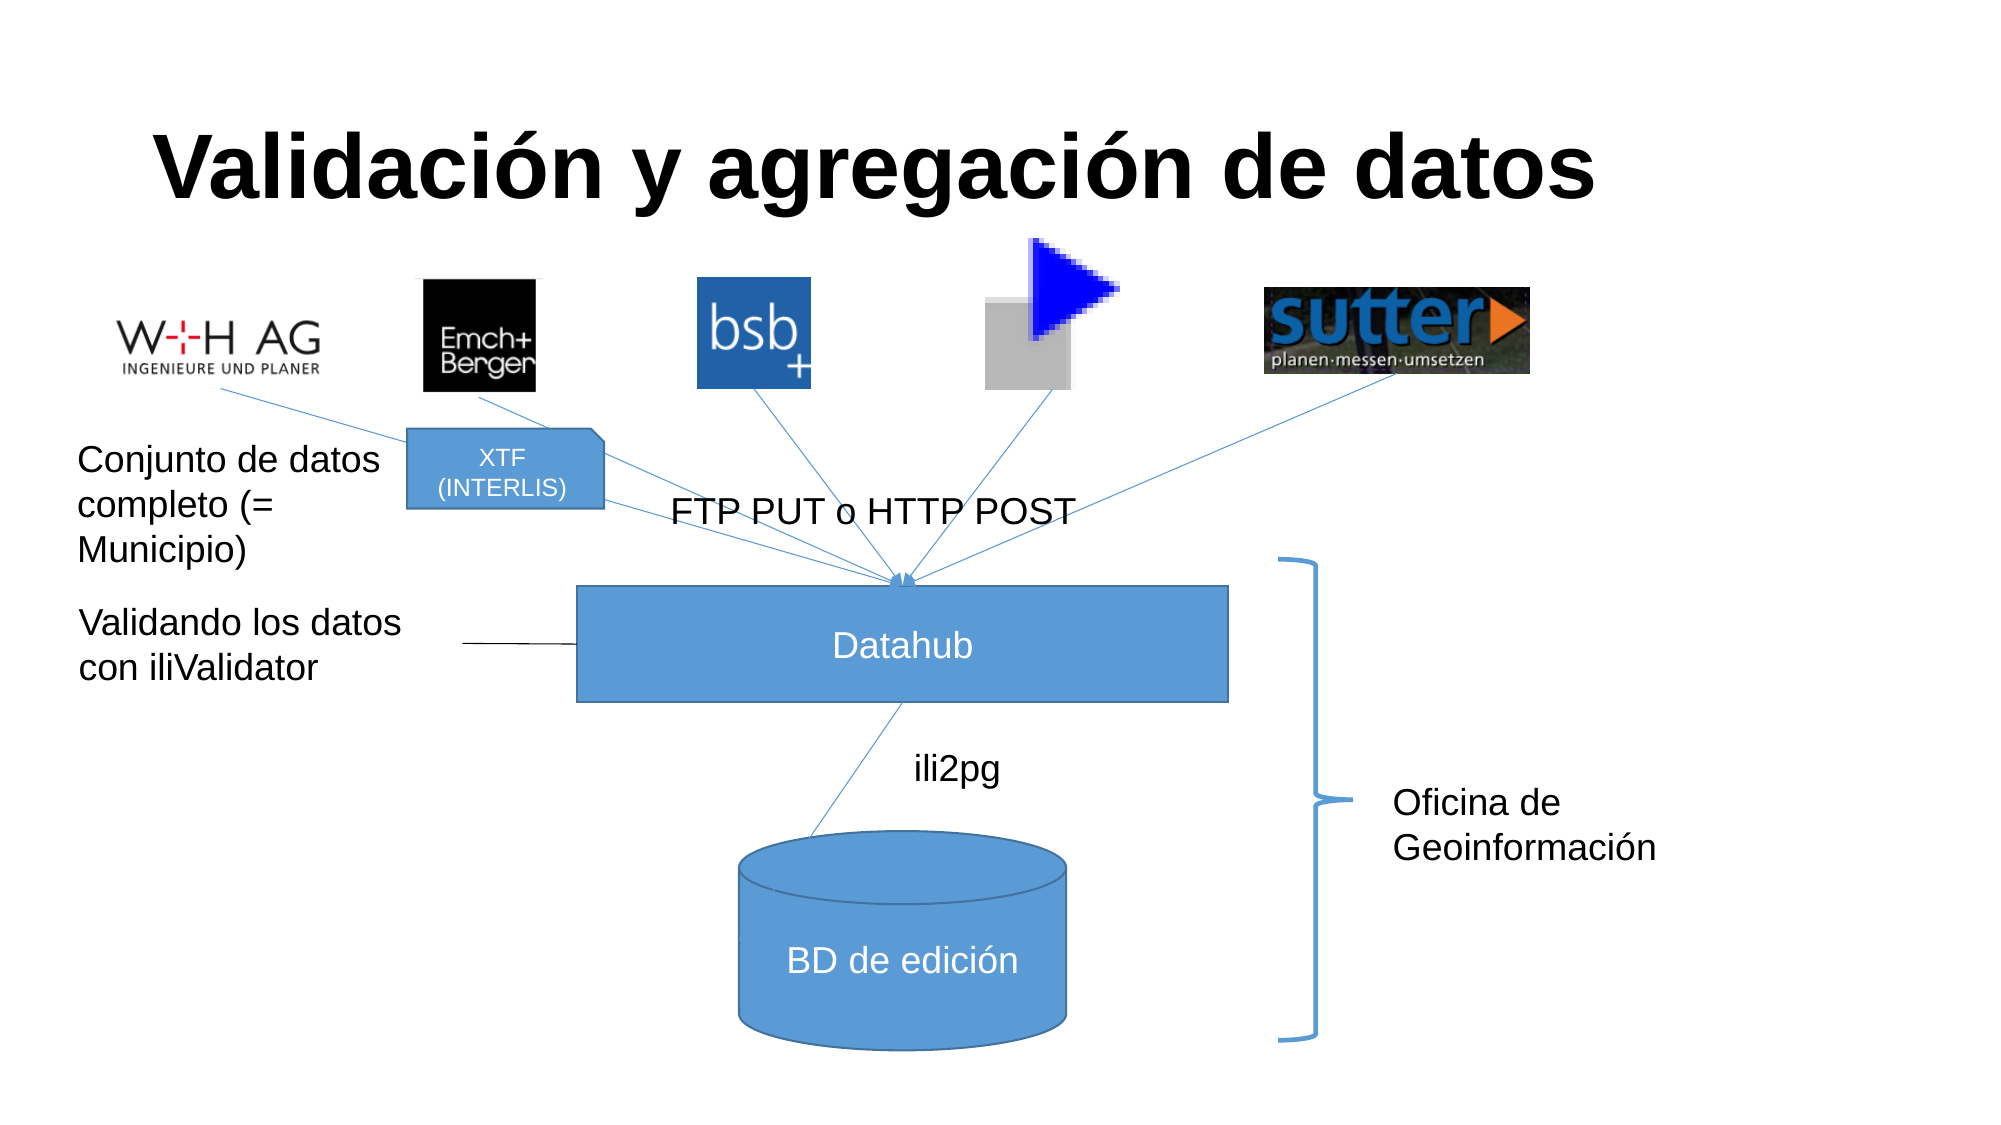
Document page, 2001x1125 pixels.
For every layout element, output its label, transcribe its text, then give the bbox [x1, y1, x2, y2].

text_box ili2pg [903, 736, 1053, 797]
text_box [220, 388, 753, 586]
title Validación y agregación de datos [137, 59, 1863, 278]
picture [1264, 287, 1530, 374]
picture [696, 276, 811, 388]
text_box BD de edición [737, 830, 1068, 1052]
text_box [478, 397, 753, 586]
picture [985, 238, 1120, 373]
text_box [753, 388, 902, 586]
text_box Datahub [576, 586, 1229, 703]
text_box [902, 373, 1398, 586]
text_box Validando los datos con iliValidator [63, 591, 463, 696]
text_box Oficina de Geoinformación [1377, 770, 1848, 876]
picture [102, 307, 339, 389]
text_box Conjunto de datos completo (= Municipio) [62, 427, 220, 578]
picture [415, 276, 543, 388]
text_box [1278, 586, 1354, 1041]
